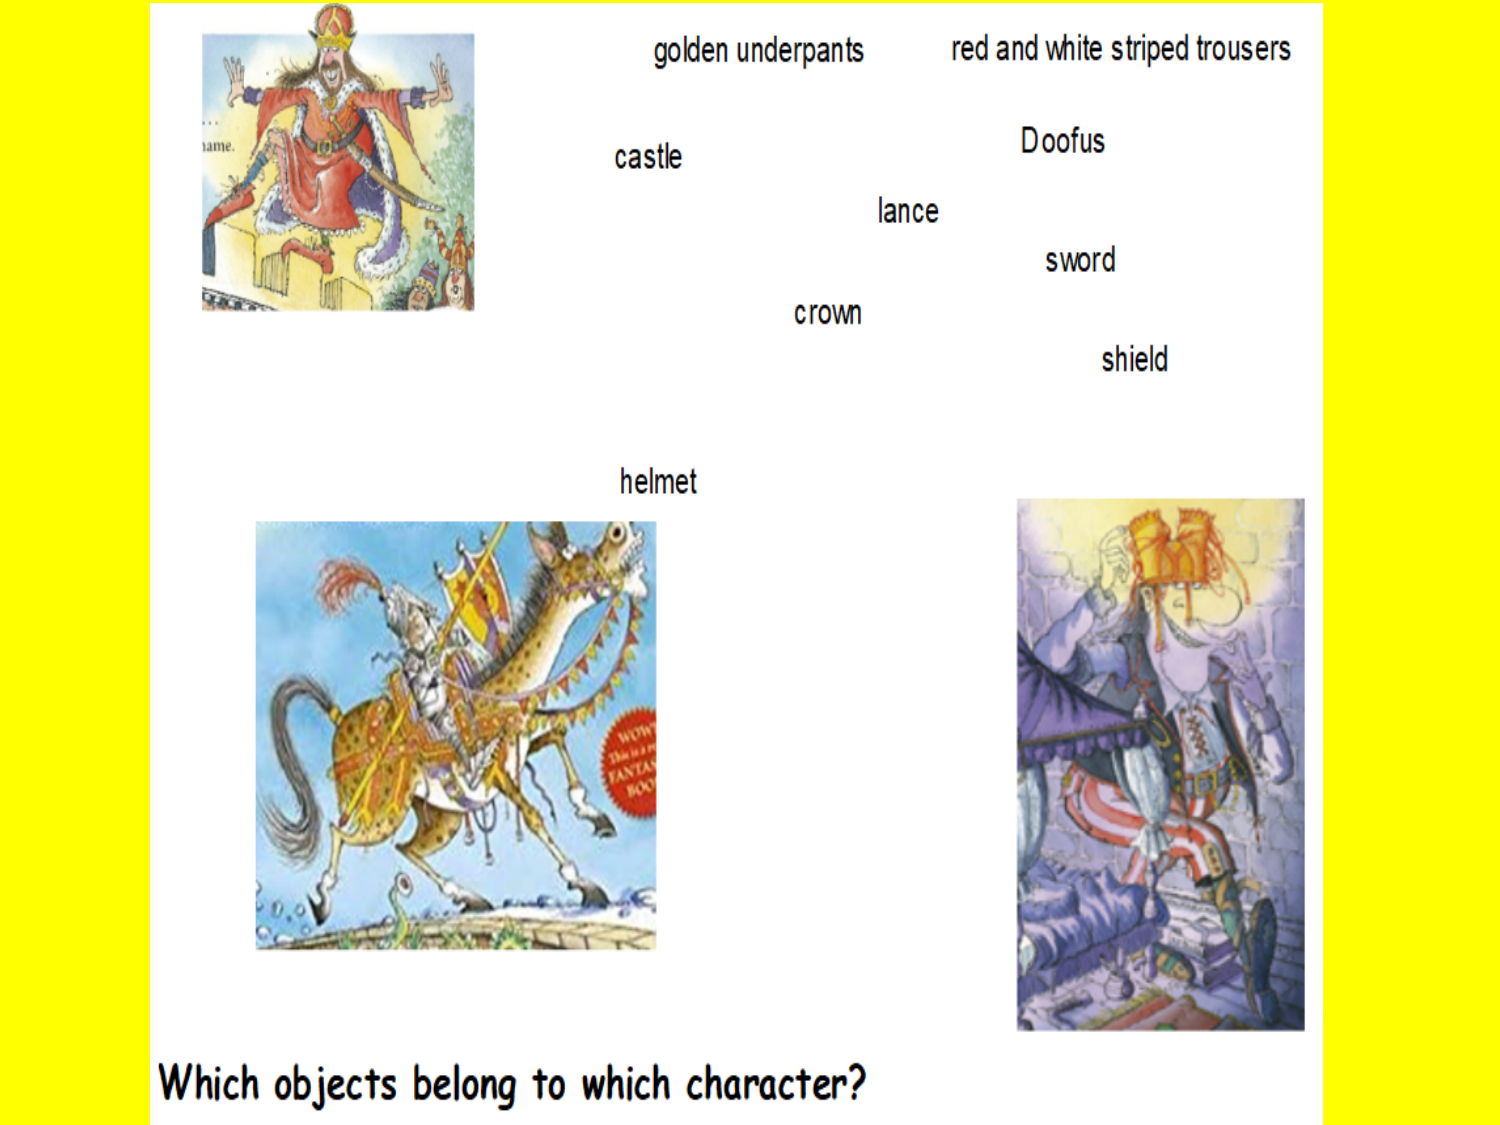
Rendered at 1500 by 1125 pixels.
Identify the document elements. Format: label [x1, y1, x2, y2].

picture [149, 2, 1324, 1125]
